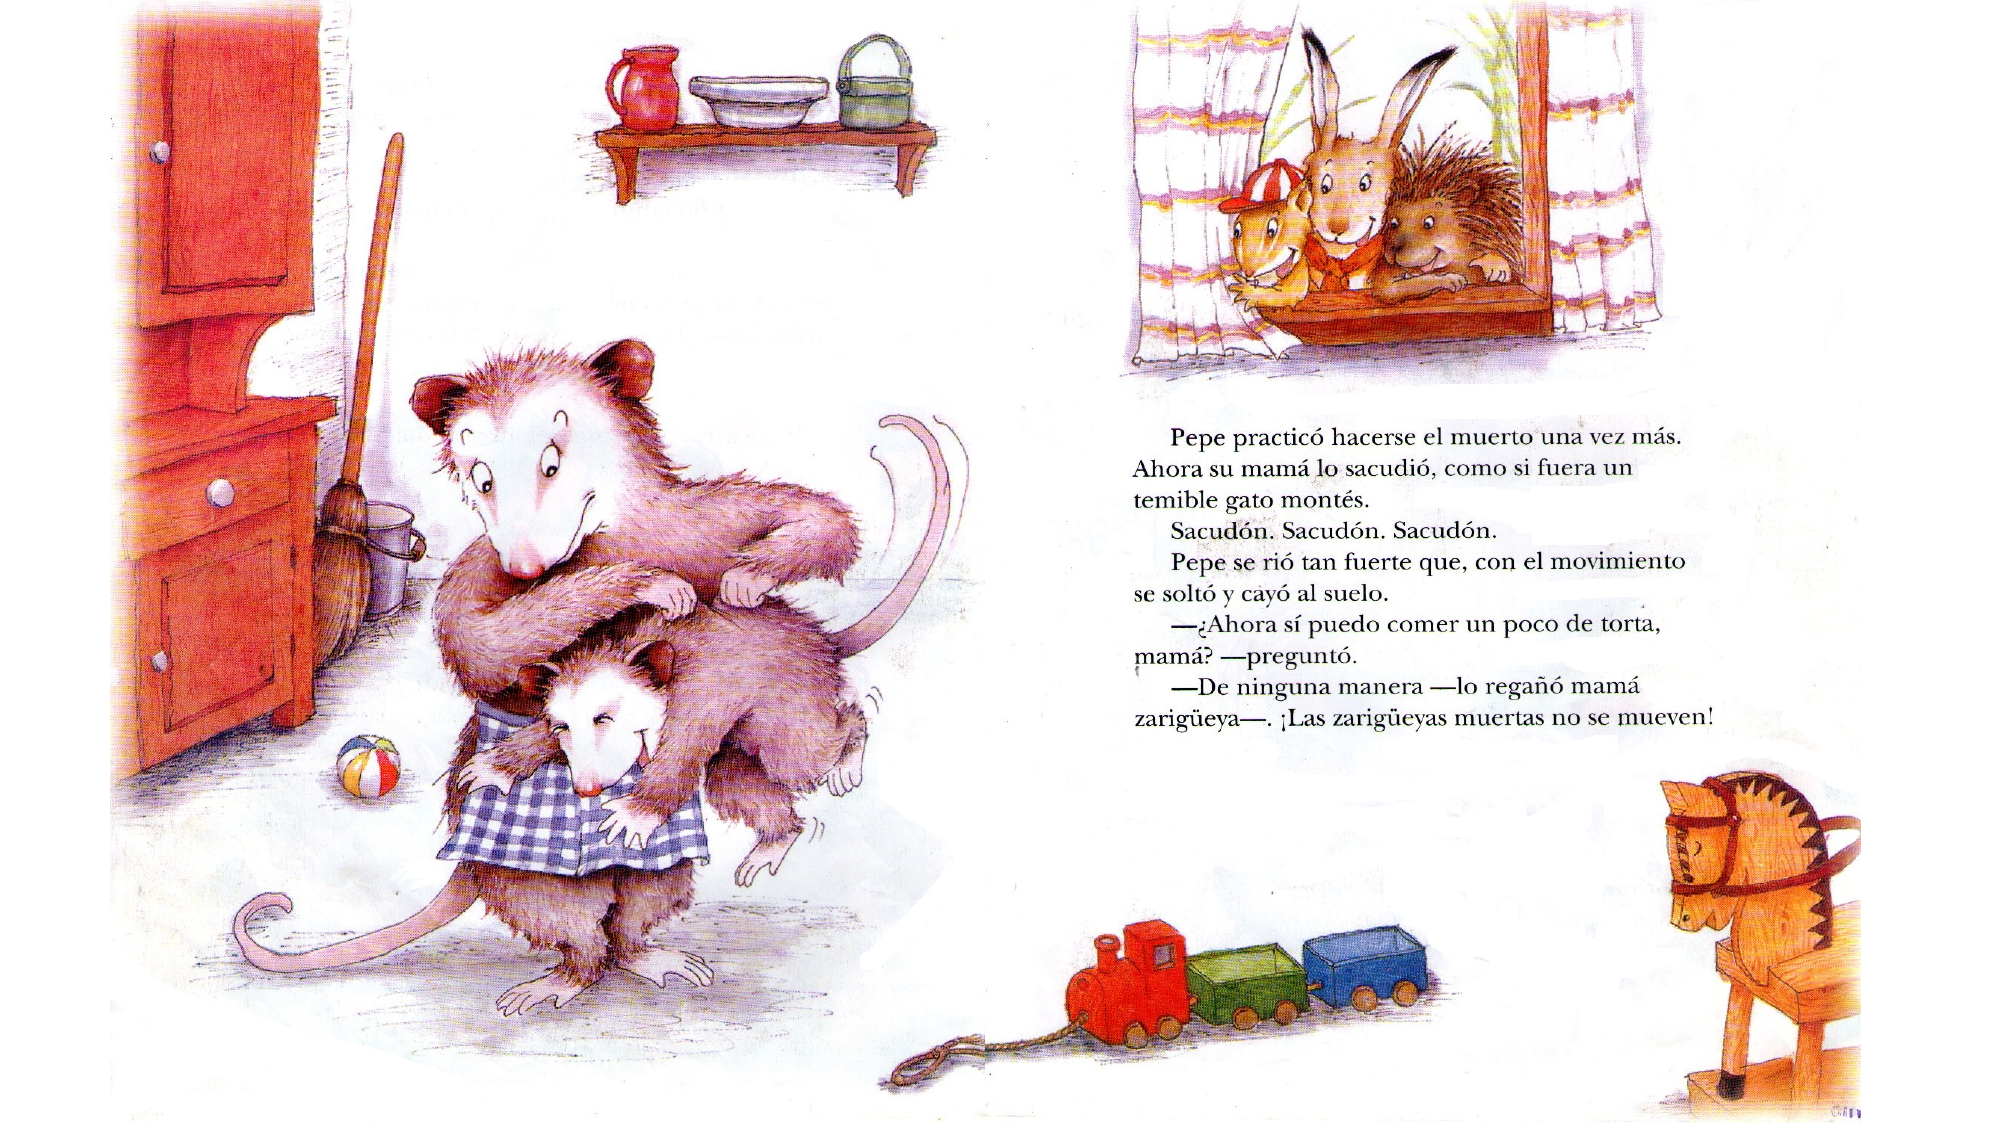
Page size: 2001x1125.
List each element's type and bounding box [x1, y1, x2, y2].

picture [110, 0, 1861, 1125]
